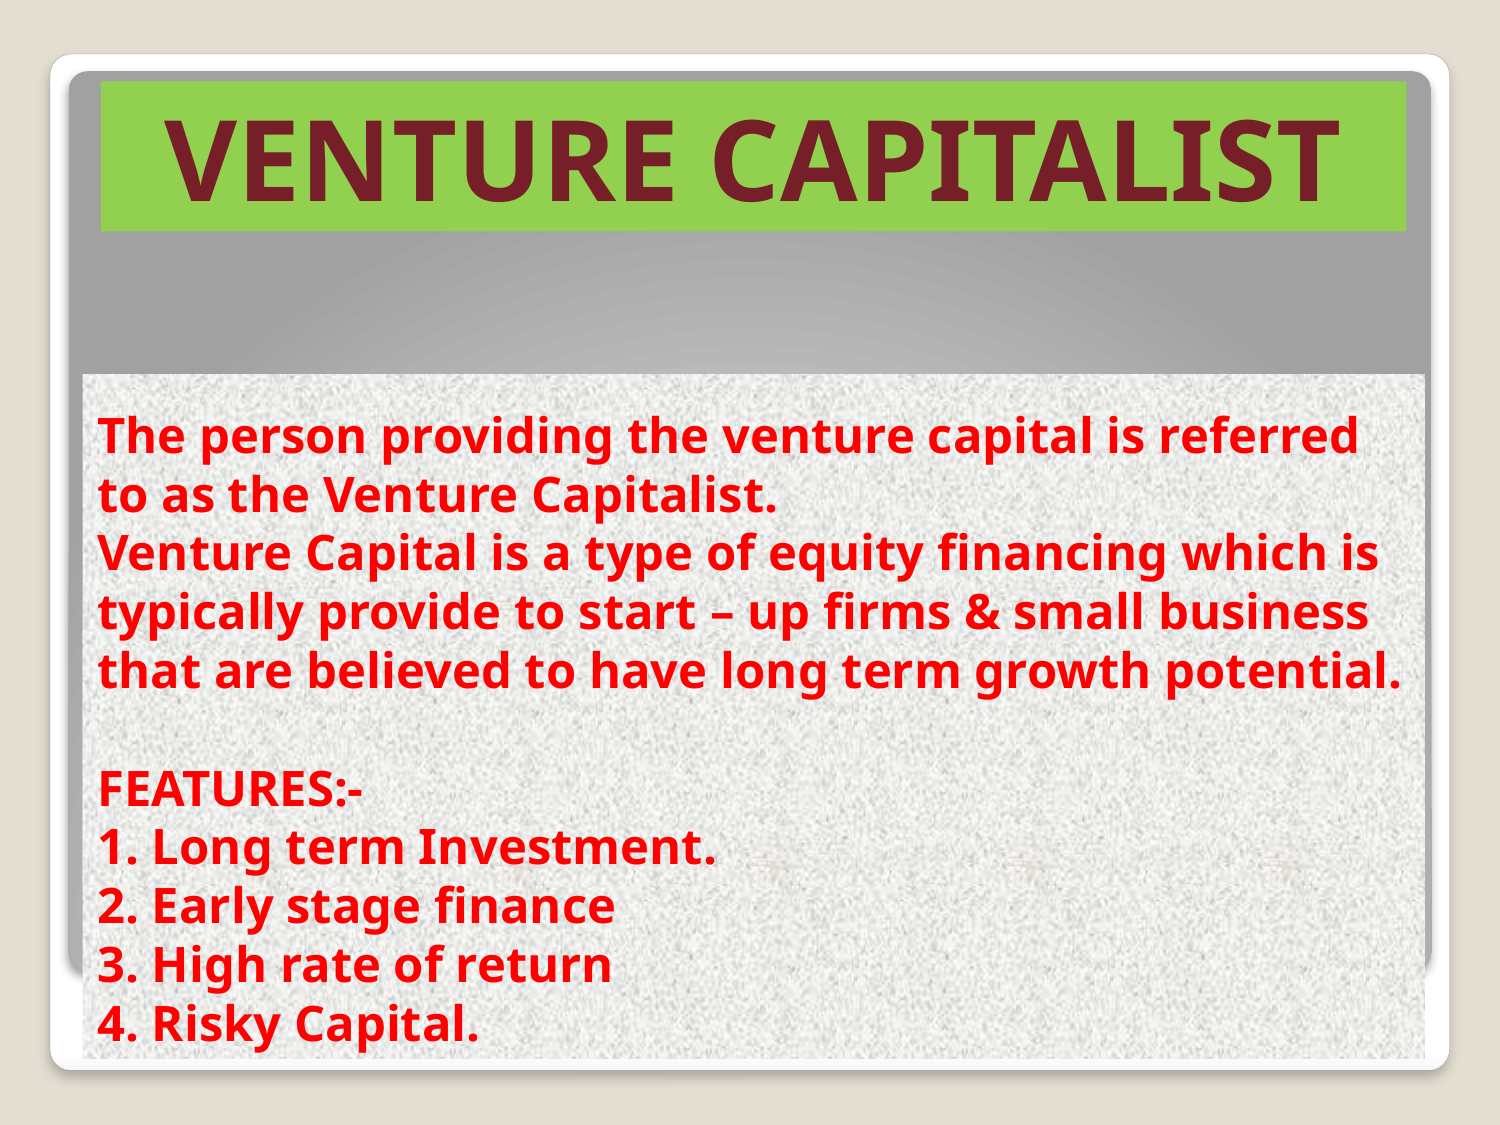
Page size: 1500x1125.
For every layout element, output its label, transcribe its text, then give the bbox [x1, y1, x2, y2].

title The person providing the venture capital is referred to as the Venture Capitalist. Venture Capital is a type of equity financing which is typically provide to start – up firms & small business that are believed to have long term growth potential. FEATURES:- 1. Long term Investment. 2. Early stage finance 3. High rate of return 4. Risky Capital. [82, 374, 1425, 1059]
text_box VENTURE CAPITALIST [100, 81, 1407, 232]
